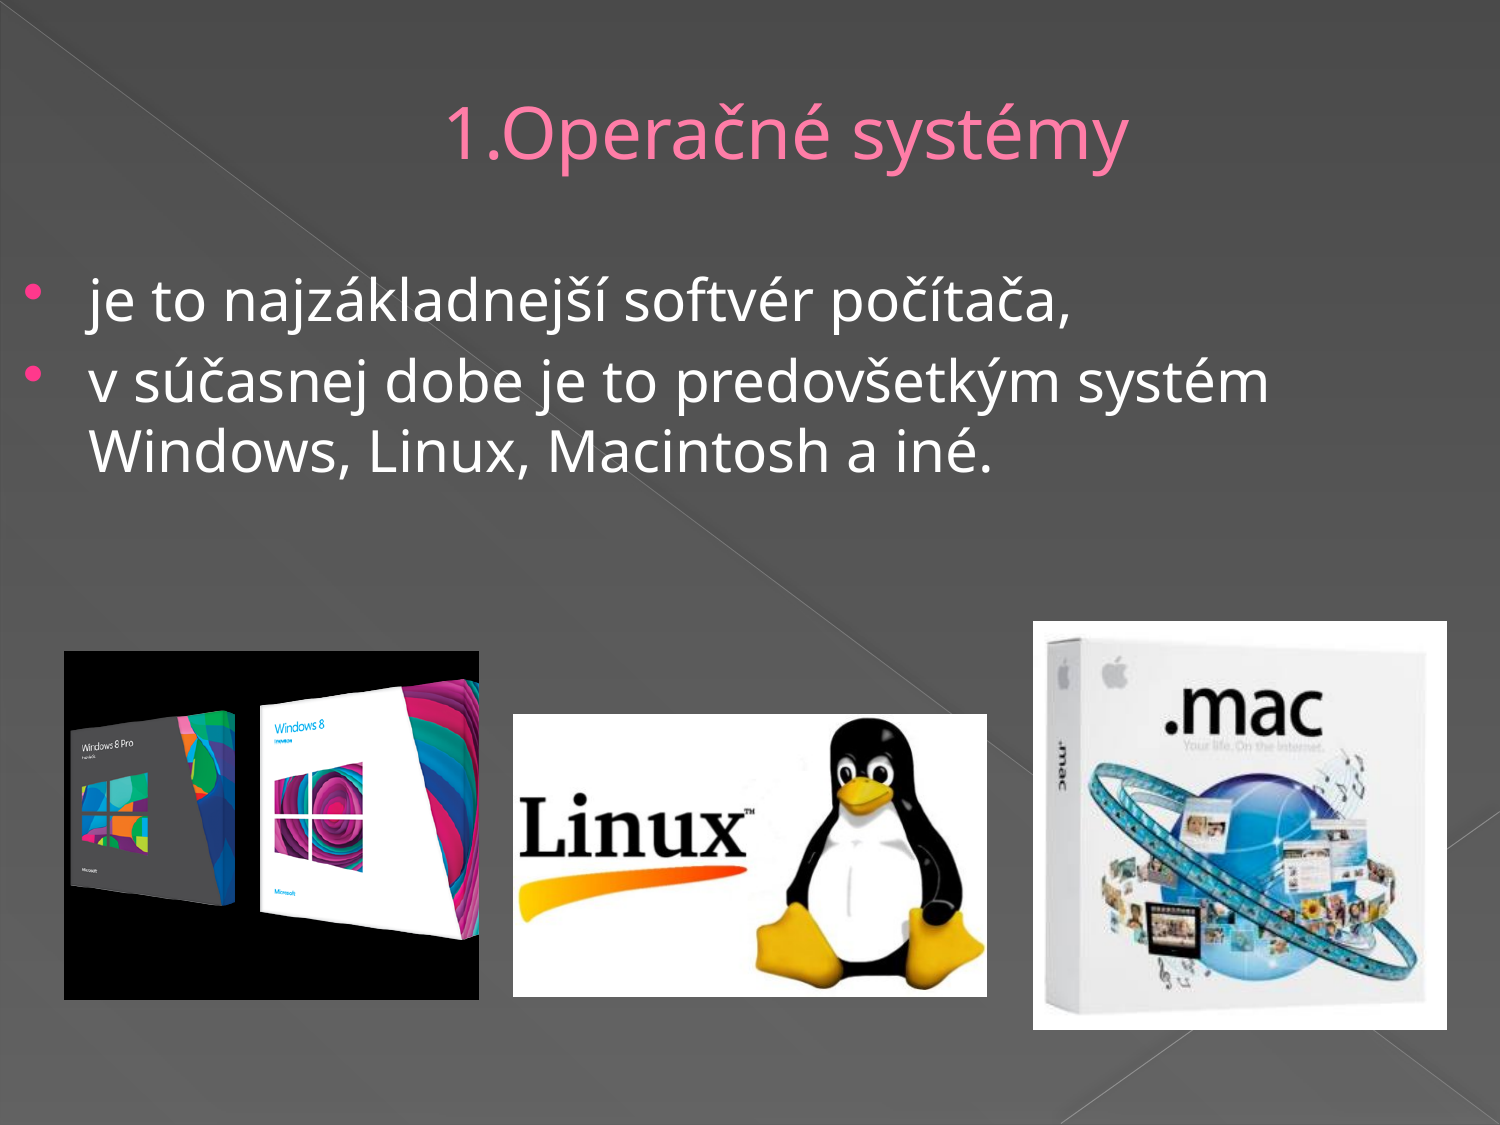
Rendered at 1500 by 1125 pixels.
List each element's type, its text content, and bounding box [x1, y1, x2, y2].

picture [513, 714, 987, 997]
picture [1033, 621, 1447, 1030]
title 1.Operačné systémy [0, 79, 1500, 183]
picture [64, 650, 479, 1000]
list je to najzákladnejší softvér počítača, v súčasnej dobe je to predovšetkým systém Windows, Linux, Macintosh a iné. [0, 255, 1500, 1125]
